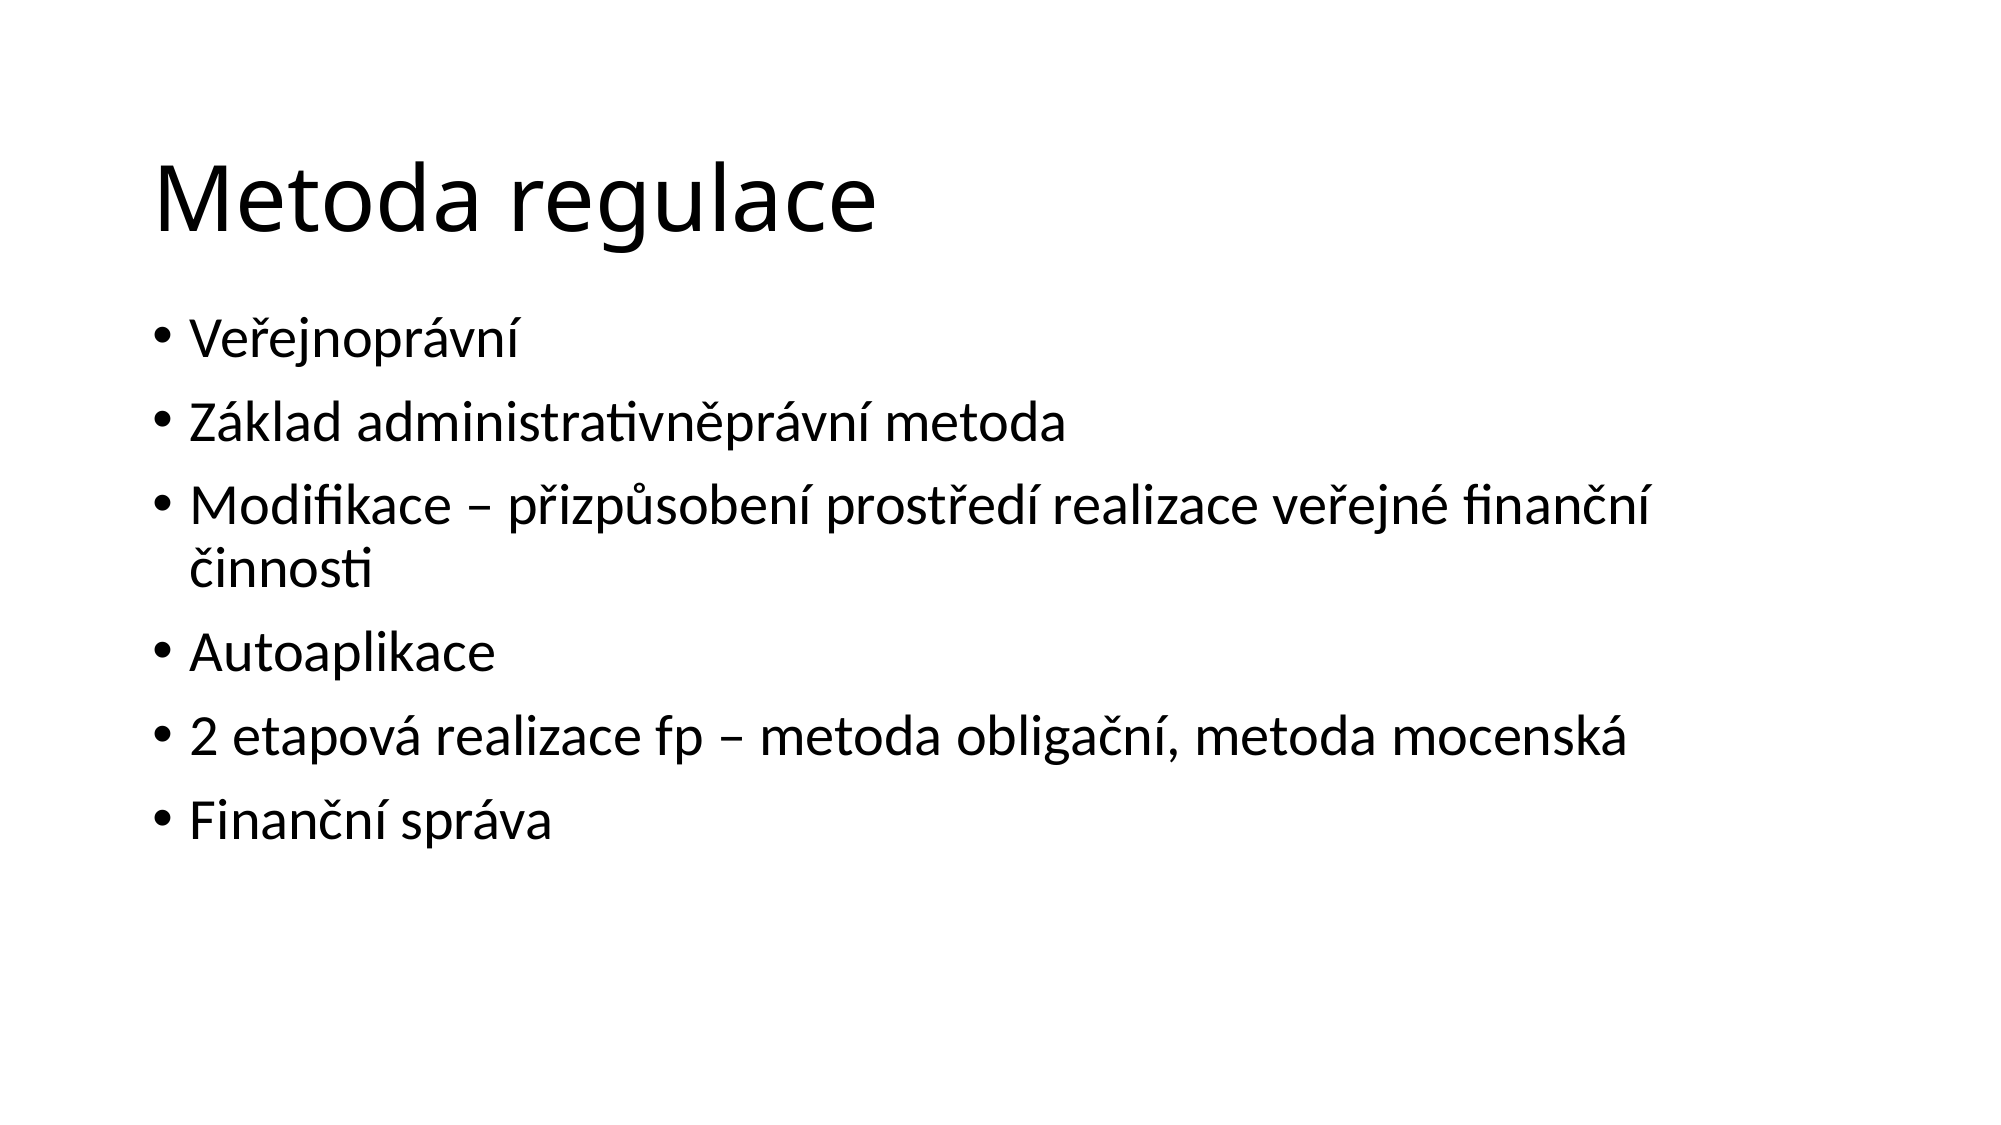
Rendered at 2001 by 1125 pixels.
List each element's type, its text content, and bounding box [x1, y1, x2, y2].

list Veřejnoprávní Základ administrativněprávní metoda Modifikace – přizpůsobení prostředí realizace veřejné finanční činnosti Autoaplikace 2 etapová realizace fp – metoda obligační, metoda mocenská Finanční správa [137, 299, 1863, 1014]
title Metoda regulace [137, 92, 1863, 299]
